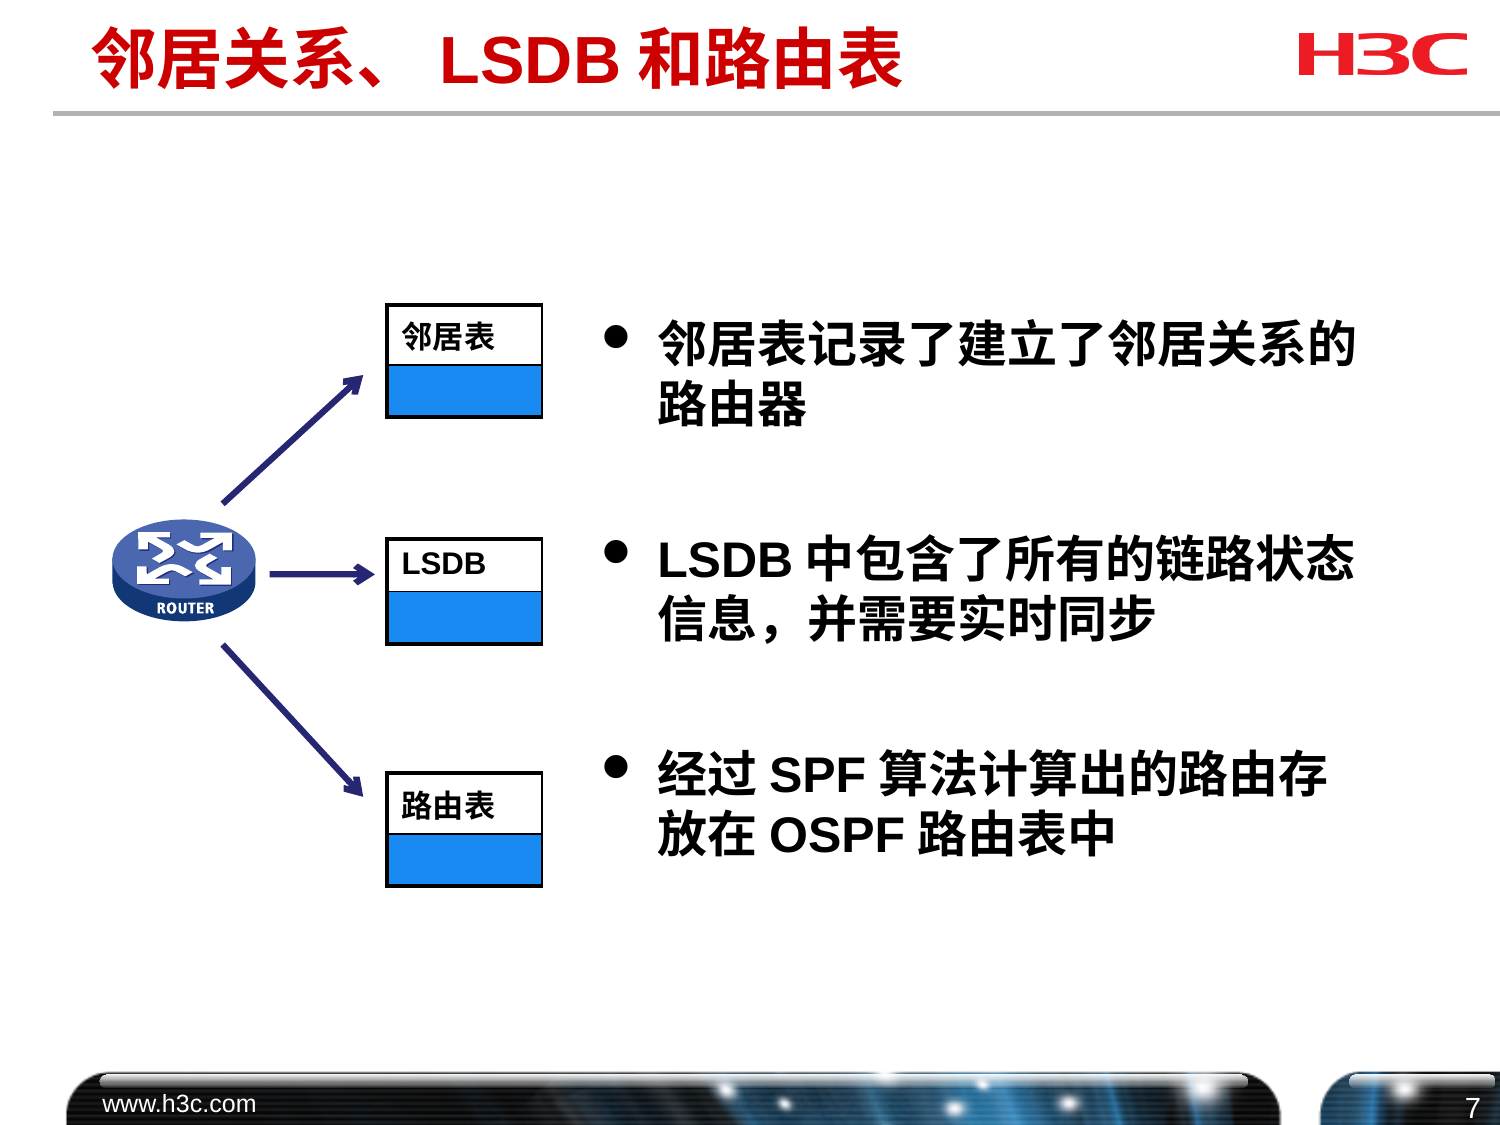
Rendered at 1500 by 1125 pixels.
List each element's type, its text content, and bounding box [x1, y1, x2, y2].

table_header LSDB [389, 541, 541, 591]
picture [50, 1051, 1500, 1125]
table_cell [389, 366, 541, 415]
picture [1299, 33, 1467, 75]
table_cell [389, 835, 541, 884]
table_cell [389, 592, 541, 642]
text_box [216, 650, 370, 792]
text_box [105, 515, 263, 626]
table_header 邻居表 [389, 307, 541, 364]
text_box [222, 374, 364, 505]
list 邻居表记录了建立了邻居关系的路由器 LSDB中包含了所有的链路状态信息，并需要实时同步 经过SPF算法计算出的路由存放在OSPF路由表中 [585, 304, 1383, 938]
title 邻居关系、LSDB和路由表 [75, 7, 1263, 108]
table_header 路由表 [389, 775, 541, 833]
